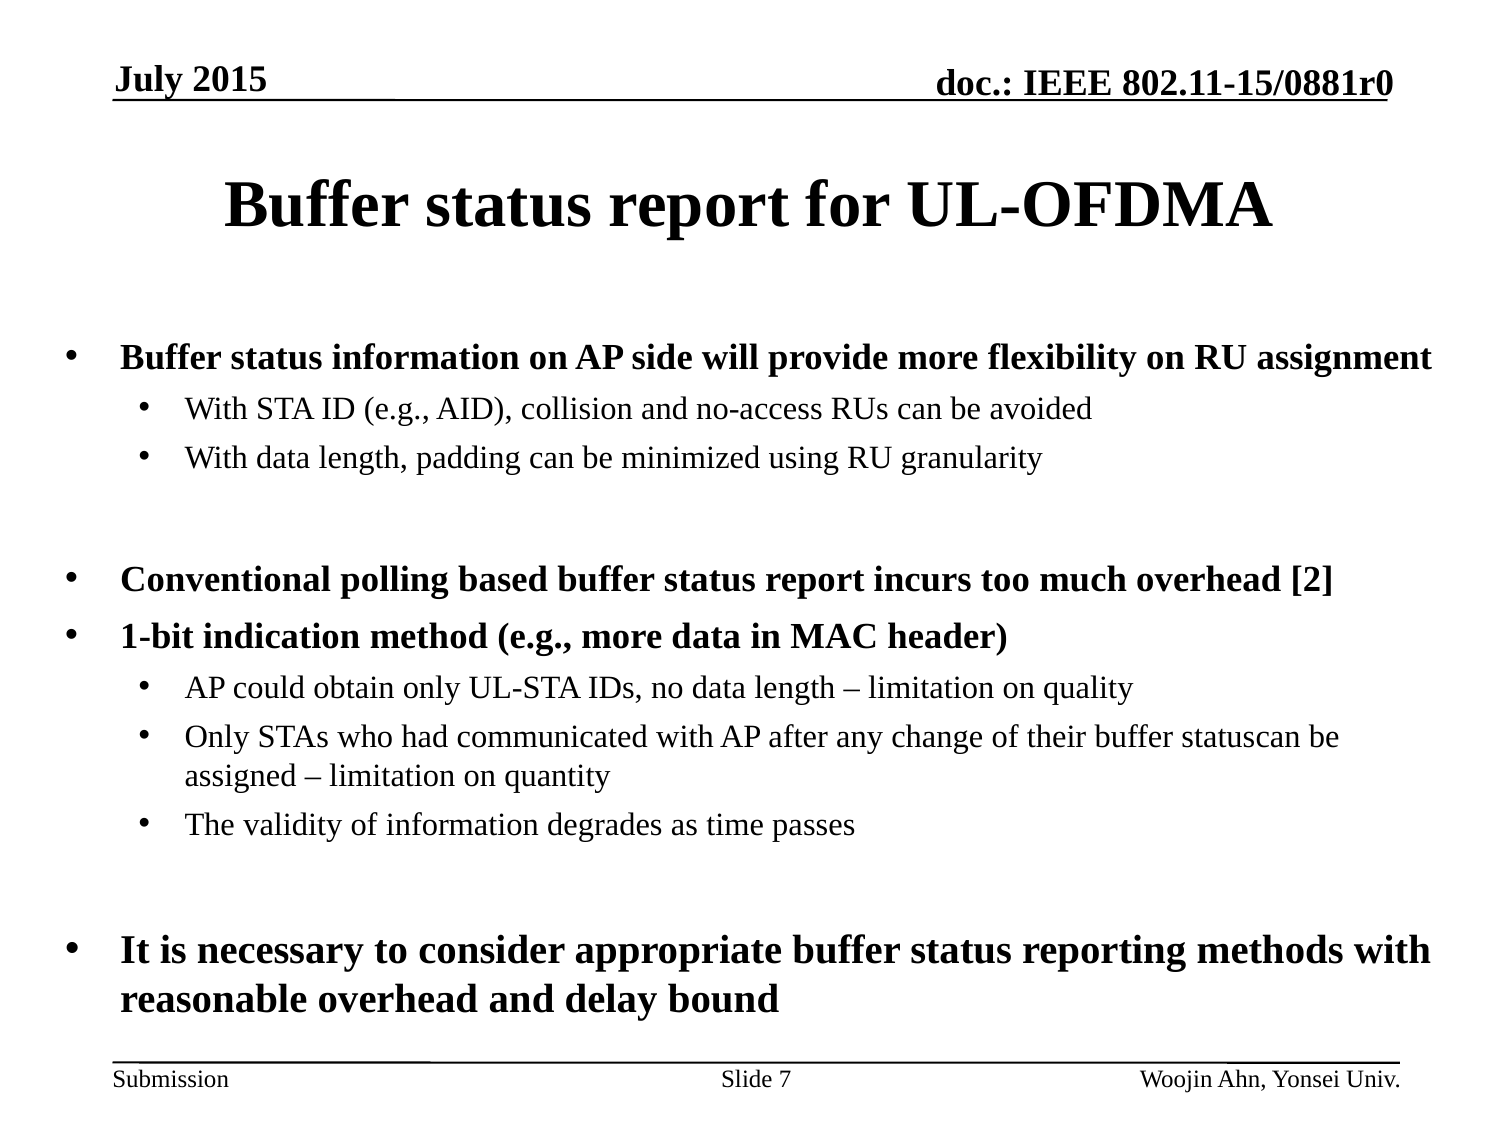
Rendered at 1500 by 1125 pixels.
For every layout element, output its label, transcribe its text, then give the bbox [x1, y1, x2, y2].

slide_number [114, 54, 423, 100]
footer Woojin Ahn, Yonsei Univ. [878, 1061, 1402, 1093]
list Buffer status information on AP side will provide more flexibility on RU assignment With STA ID (e.g., AID), collision and no-access RUs can be avoided With data length, padding can be minimized using RU granularity Conventional polling based buffer status report incurs too much overhead [2] 1-bit indication method (e.g., more data in MAC header) AP could obtain only UL-STA IDs, no data length – limitation on quality Only STAs who had communicated with AP after any change of their buffer statuscan be assigned – limitation on quantity The validity of information degrades as time passes It is necessary to consider appropriate buffer status reporting methods with reasonable overhead and delay bound [49, 324, 1451, 1038]
slide_number Slide 7 [712, 1061, 800, 1123]
title Buffer status report for UL-OFDMA [112, 112, 1388, 288]
